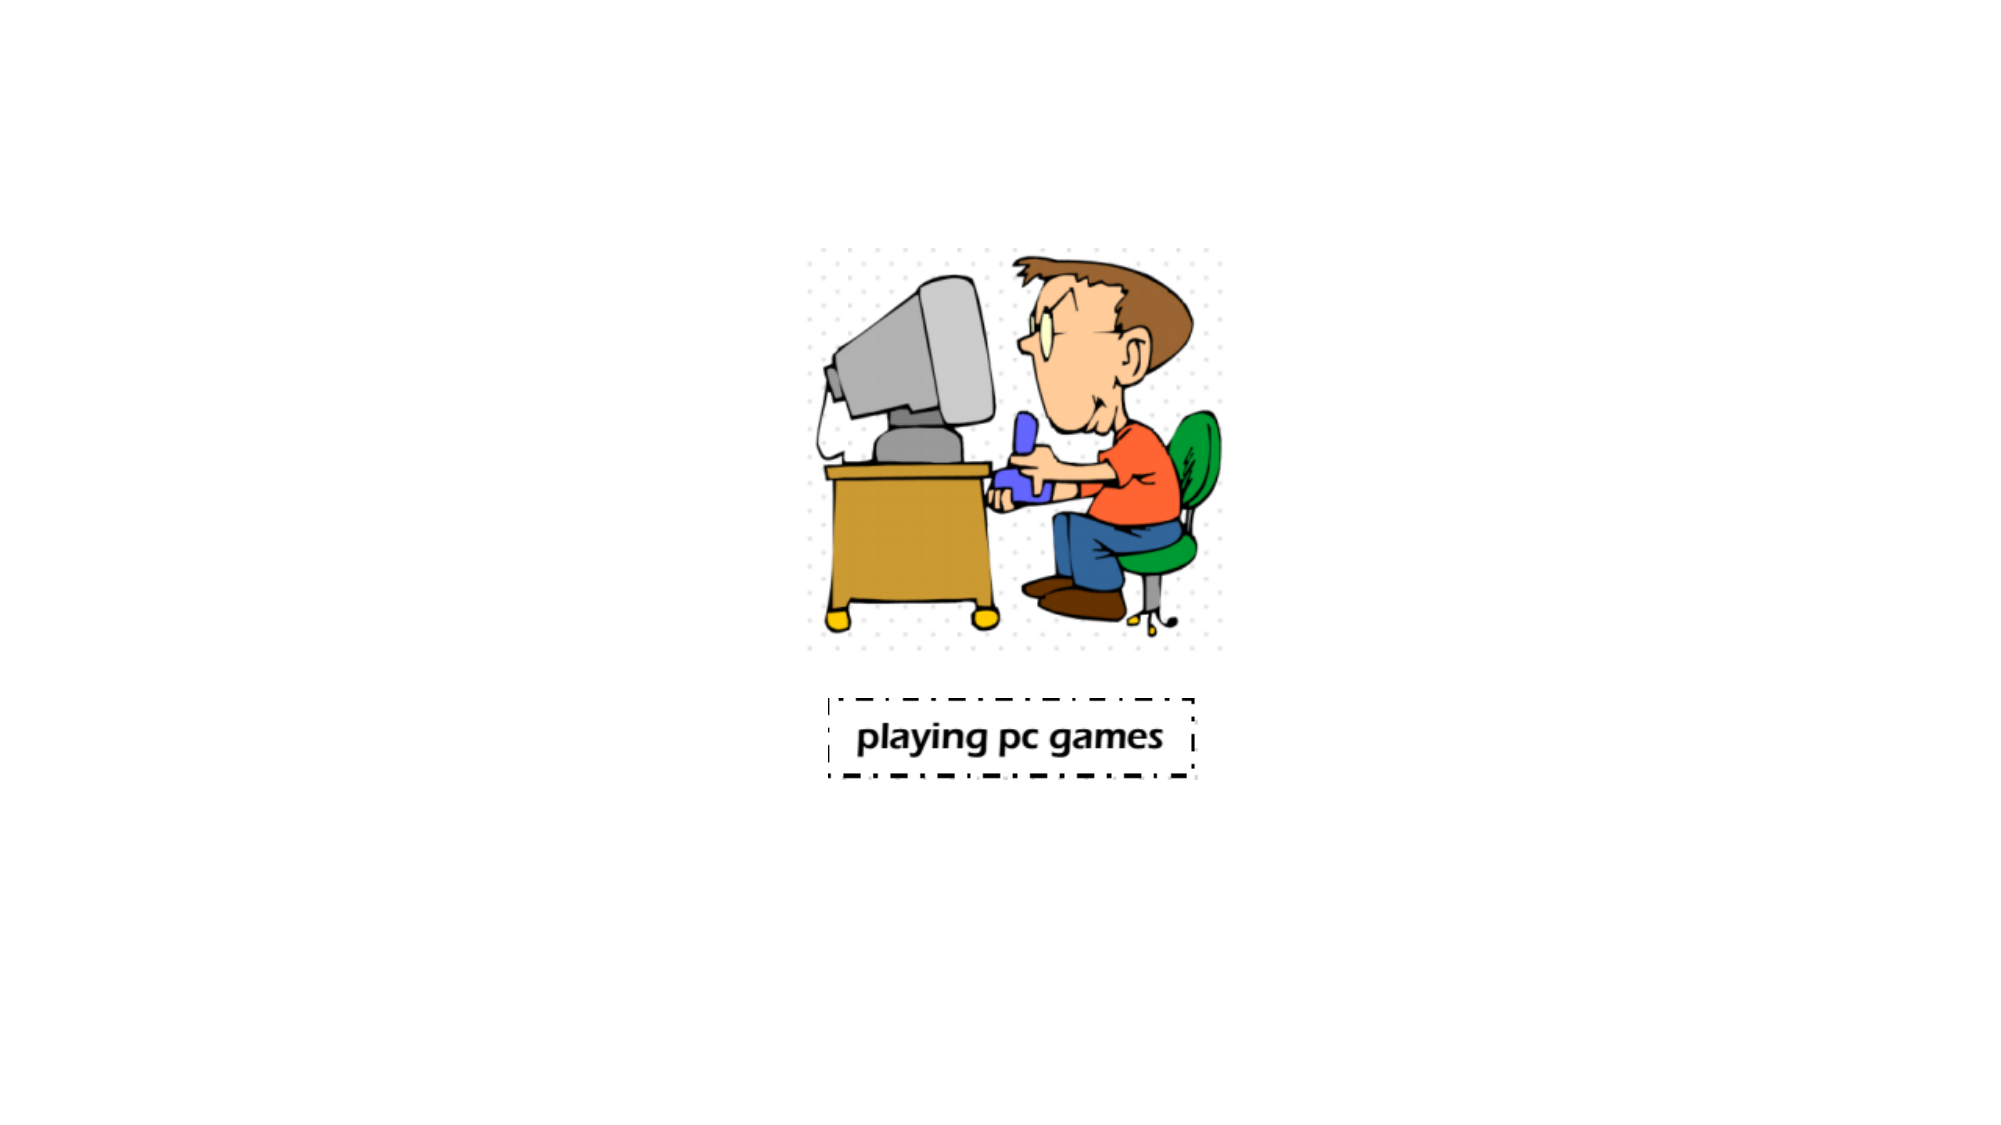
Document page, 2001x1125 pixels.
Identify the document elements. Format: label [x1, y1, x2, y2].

picture [828, 698, 1198, 780]
picture [800, 247, 1227, 651]
